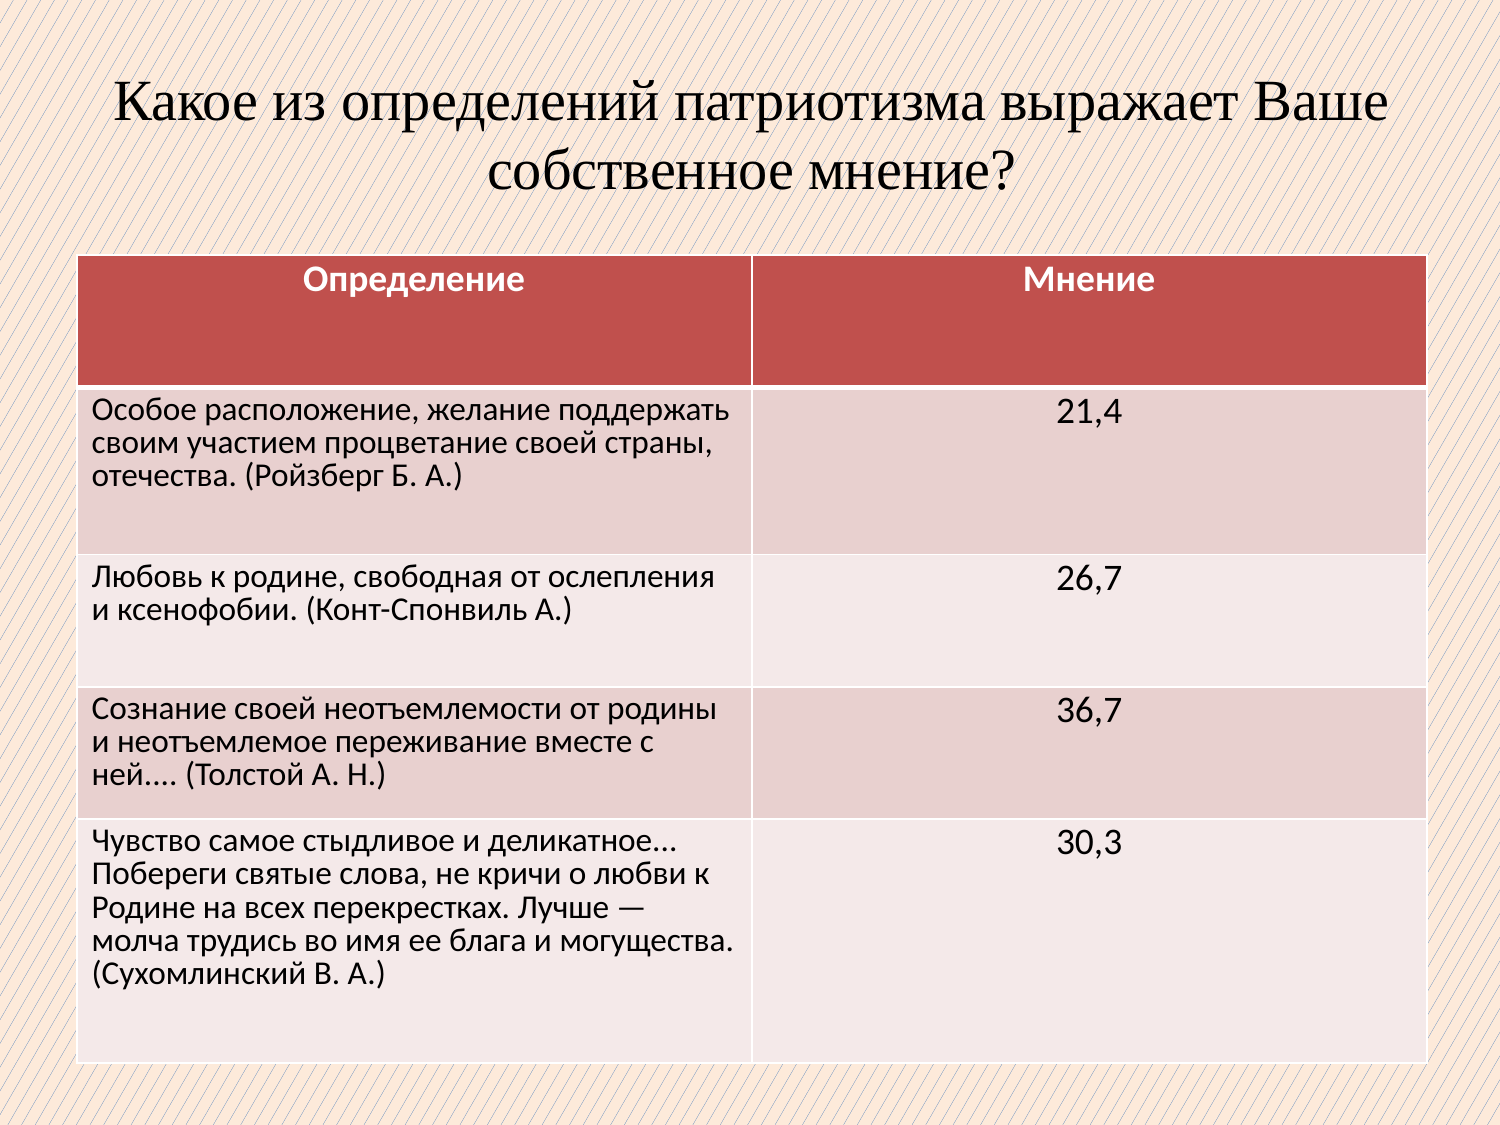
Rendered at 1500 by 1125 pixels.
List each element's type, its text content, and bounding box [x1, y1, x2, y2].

table_cell Чувство самое стыдливое и деликатное... Побереги святые слова, не кричи о любви к Родине на всех перекрестках. Лучше — молча трудись во имя ее блага и могущества. (Сухомлинский В. А.) [78, 820, 751, 1062]
table_cell Сознание своей неотъемлемости от родины и неотъемлемое переживание вместе с ней.... (Толстой А. Н.) [78, 688, 751, 818]
table_header Определение [78, 256, 751, 385]
table_header Мнение [753, 256, 1426, 385]
table_cell 26,7 [753, 555, 1426, 686]
table_cell Любовь к родине, свободная от ослепления и ксенофобии. (Конт-Спонвиль А.) [78, 555, 751, 686]
title Какое из определений патриотизма выражает Ваше собственное мнение? [76, 37, 1427, 226]
table_cell 36,7 [753, 688, 1426, 818]
table_cell Особое расположение, желание поддержать своим участием процветание своей страны, отечества. (Ройзберг Б. А.) [78, 390, 751, 554]
table_cell 21,4 [753, 390, 1426, 554]
table_cell 30,3 [753, 820, 1426, 1062]
